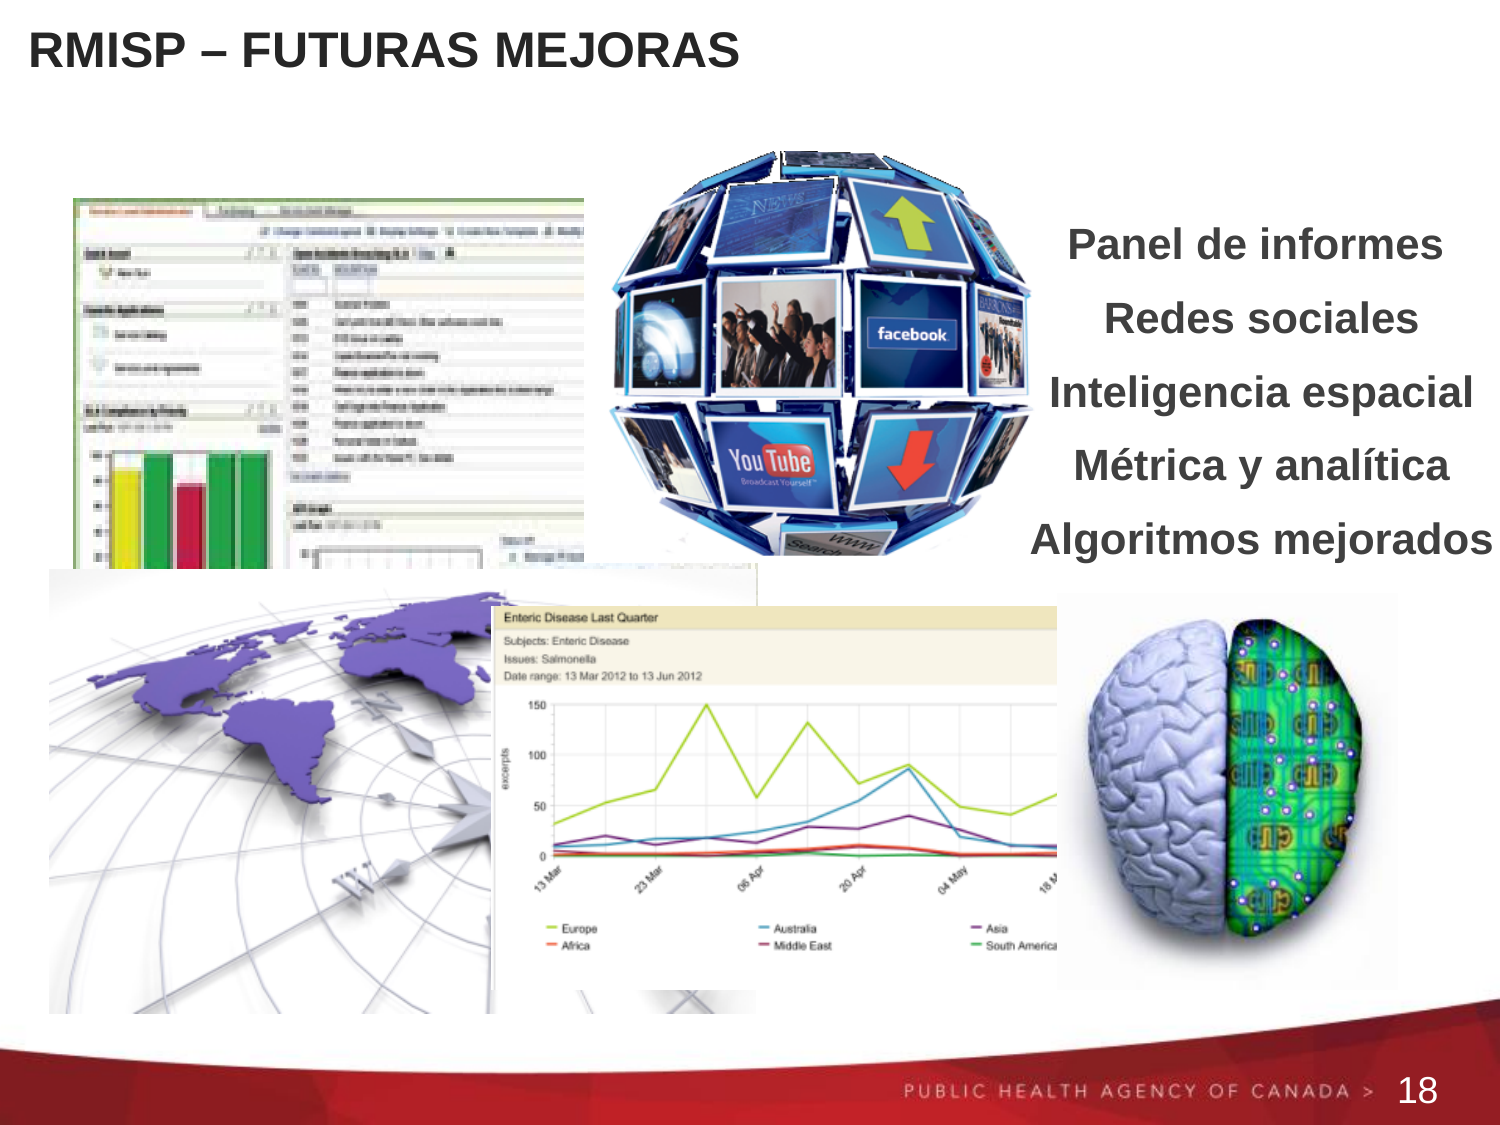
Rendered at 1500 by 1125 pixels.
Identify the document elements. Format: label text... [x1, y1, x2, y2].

text_box Inteligencia espacial [1062, 355, 1490, 424]
text_box Redes sociales [1088, 281, 1435, 350]
slide_number 17 [1382, 1058, 1476, 1118]
text_box Algoritmos mejorados [1056, 503, 1500, 571]
text_box Panel de informes [1062, 208, 1472, 276]
picture [0, 95, 1500, 1125]
text_box RMISP – Futuras mejoras [0, 0, 1500, 95]
text_box Métrica y analítica [1062, 429, 1466, 498]
